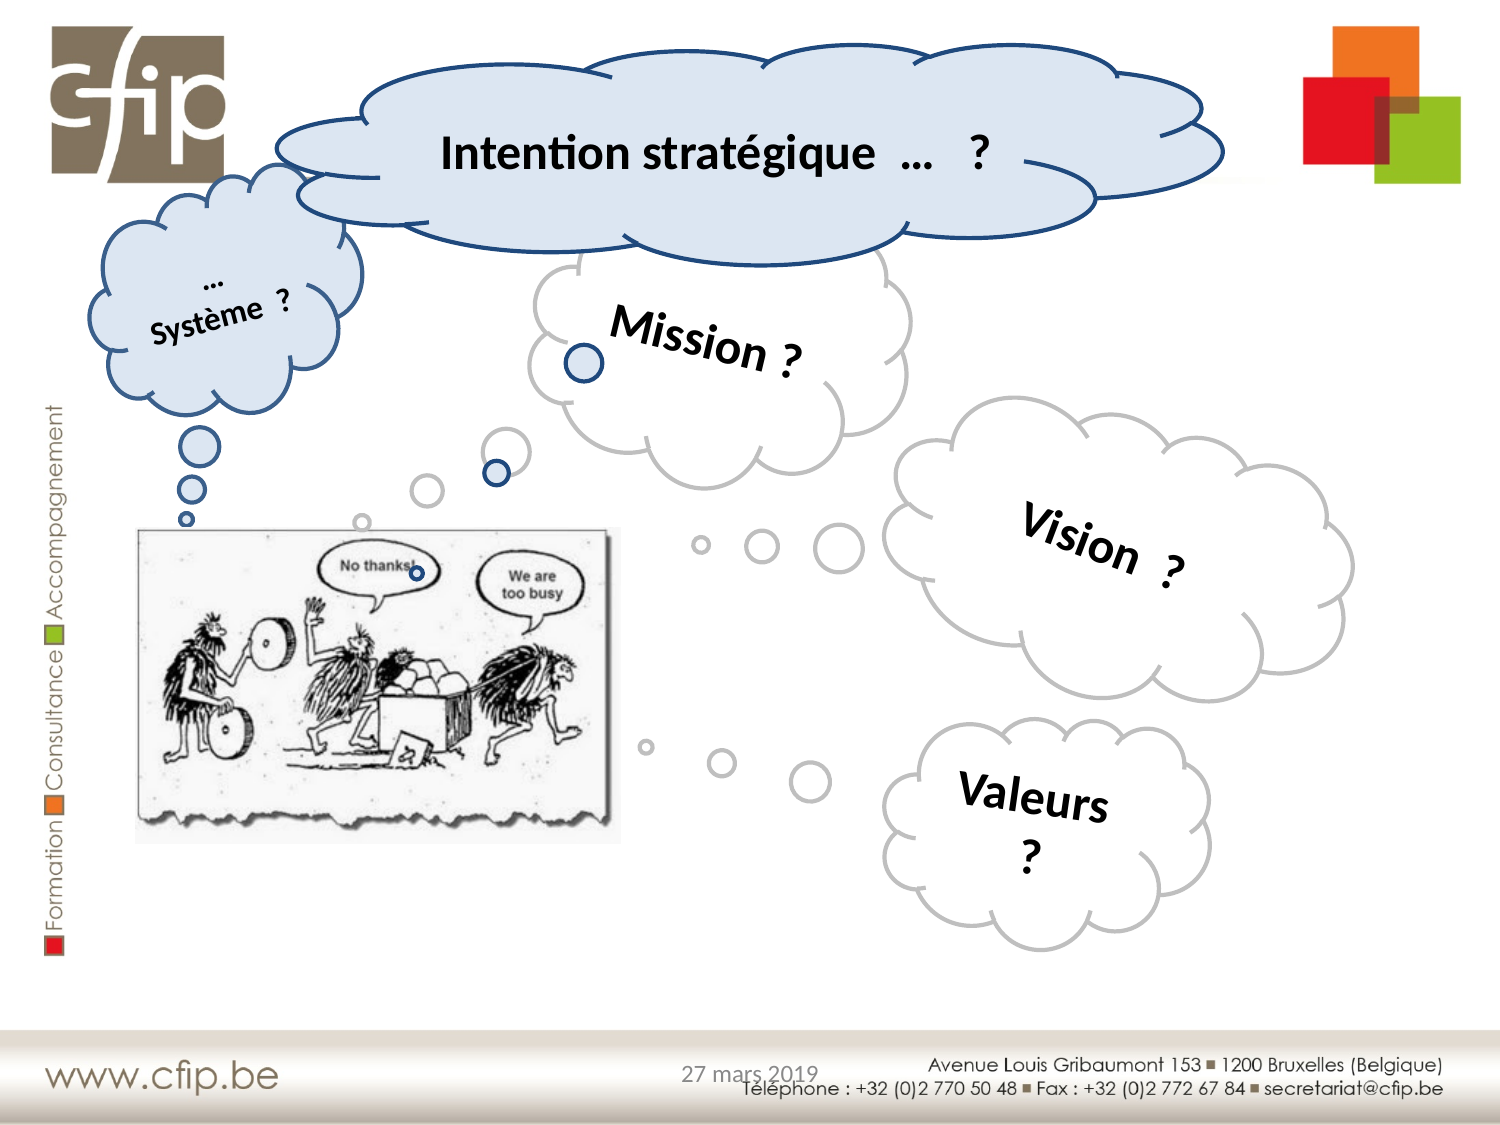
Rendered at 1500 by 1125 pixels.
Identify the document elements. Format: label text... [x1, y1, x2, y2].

title Intention stratégique [889, 44, 974, 54]
text_box Vision ? [881, 395, 1355, 704]
text_box Valeurs ? [882, 716, 1212, 953]
text_box … Système ? [87, 162, 365, 418]
text_box Vision ? [691, 534, 712, 555]
text_box Vision ? [813, 522, 865, 575]
text_box … Système ? [178, 511, 195, 525]
text_box Valeurs ? [706, 748, 737, 779]
text_box Mission ? [352, 513, 372, 525]
text_box … Système ? [178, 425, 222, 469]
text_box Intention stratégique … ? [274, 42, 1225, 268]
text_box Valeurs ? [637, 738, 655, 756]
text_box … Système ? [176, 474, 208, 505]
text_box Vision ? [744, 528, 780, 565]
text_box Intention stratégique … ? [563, 342, 605, 384]
title Intention stratégique [1047, 44, 1426, 233]
text_box Mission ? [480, 426, 532, 478]
footer 27 mars 2019 [512, 1042, 988, 1103]
text_box Intention stratégique … ? [482, 458, 511, 488]
picture [0, 0, 1500, 1125]
text_box Mission ? [527, 247, 913, 491]
text_box Mission ? [409, 473, 445, 509]
title Intention stratégique [74, 44, 819, 233]
text_box Valeurs ? [788, 760, 832, 804]
